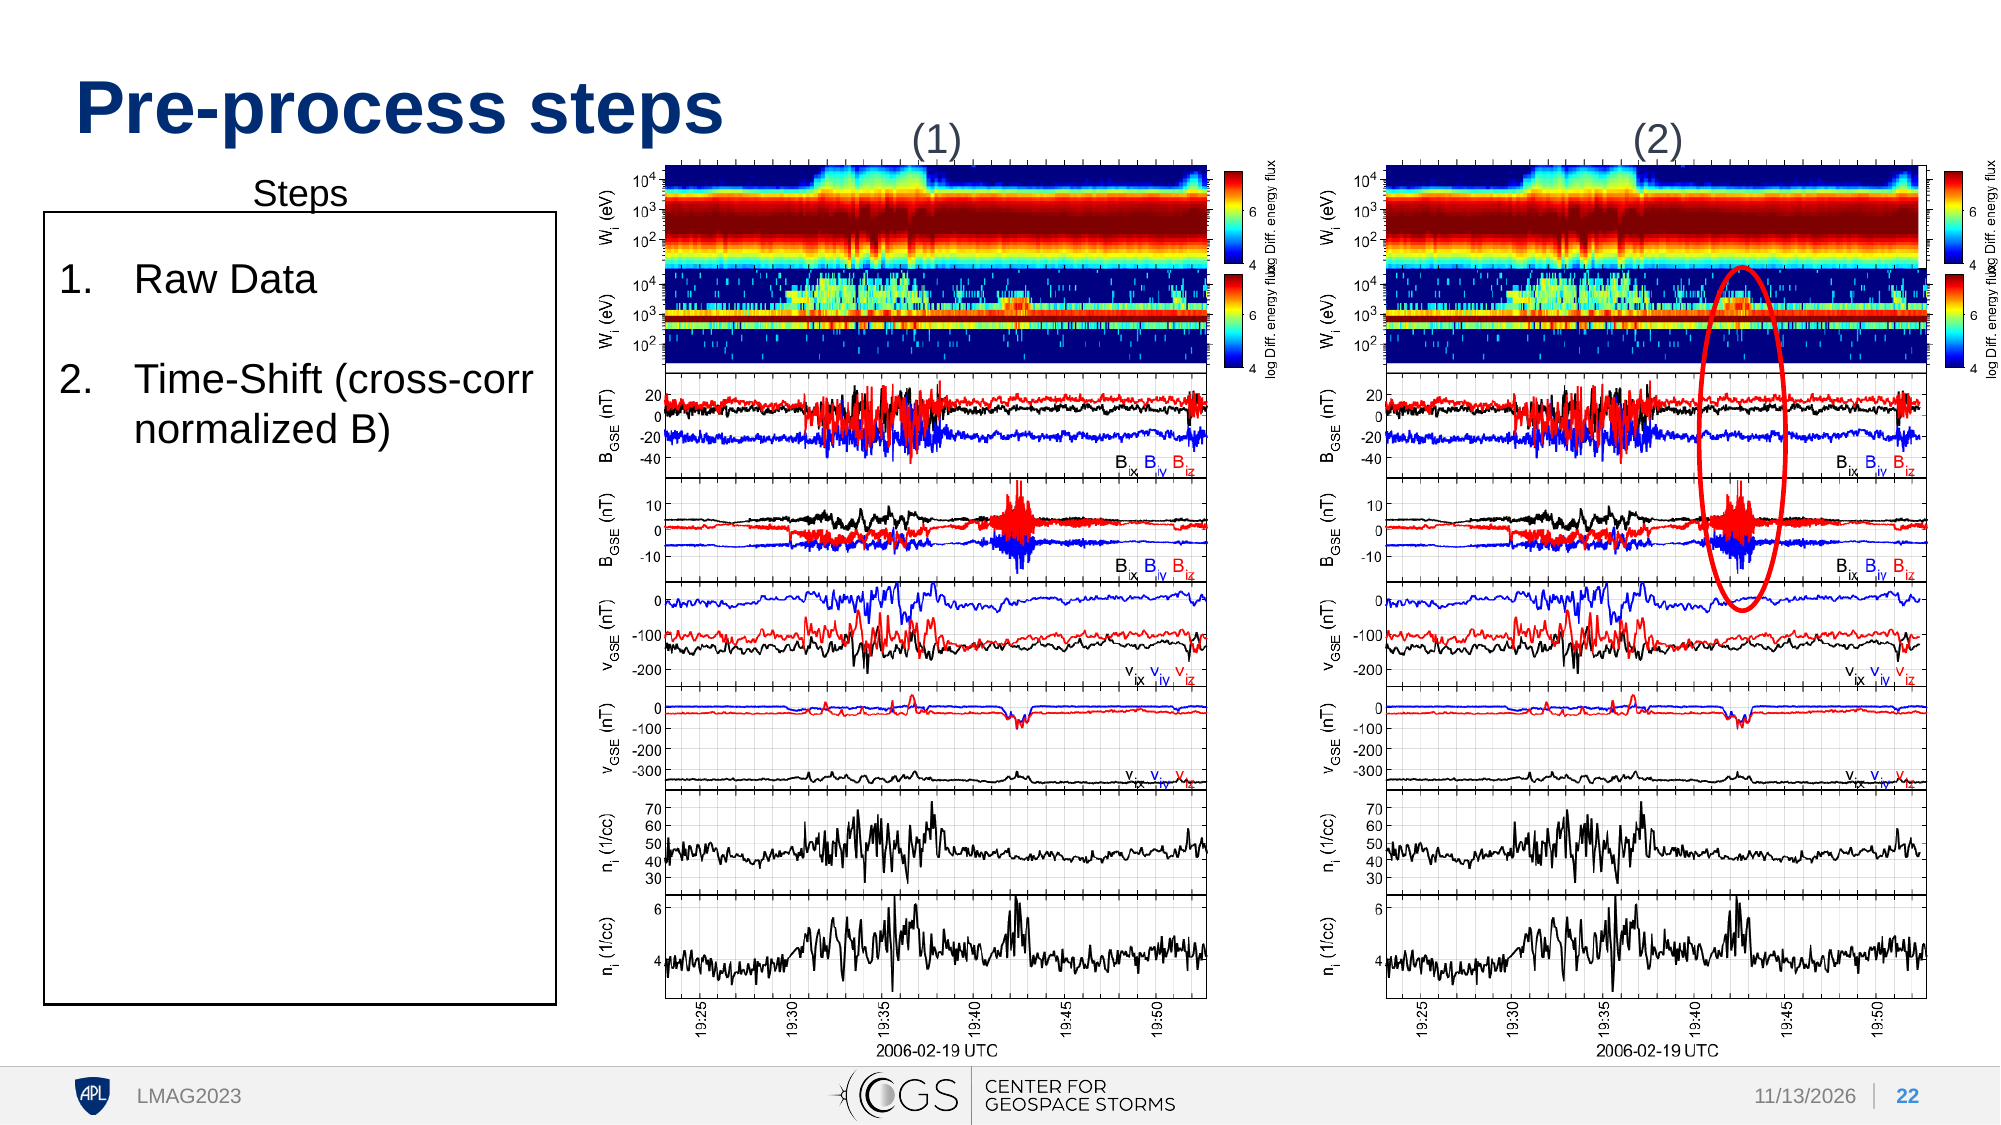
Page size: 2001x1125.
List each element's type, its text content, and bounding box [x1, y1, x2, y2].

text_box [43, 211, 557, 1006]
text_box Raw Data Time-Shift (cross-corr normalized B) [44, 244, 556, 460]
picture [598, 159, 1277, 1057]
footer LMAG2023 [121, 1066, 647, 1125]
text_box (2) [1617, 104, 1699, 159]
picture [1319, 159, 1998, 1057]
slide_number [1646, 1066, 1872, 1125]
text_box (1) [896, 104, 978, 159]
text_box Steps [237, 161, 364, 222]
picture [824, 1066, 1175, 1125]
slide_number 22 [1876, 1066, 1940, 1125]
title Pre-process steps [75, 68, 1925, 194]
